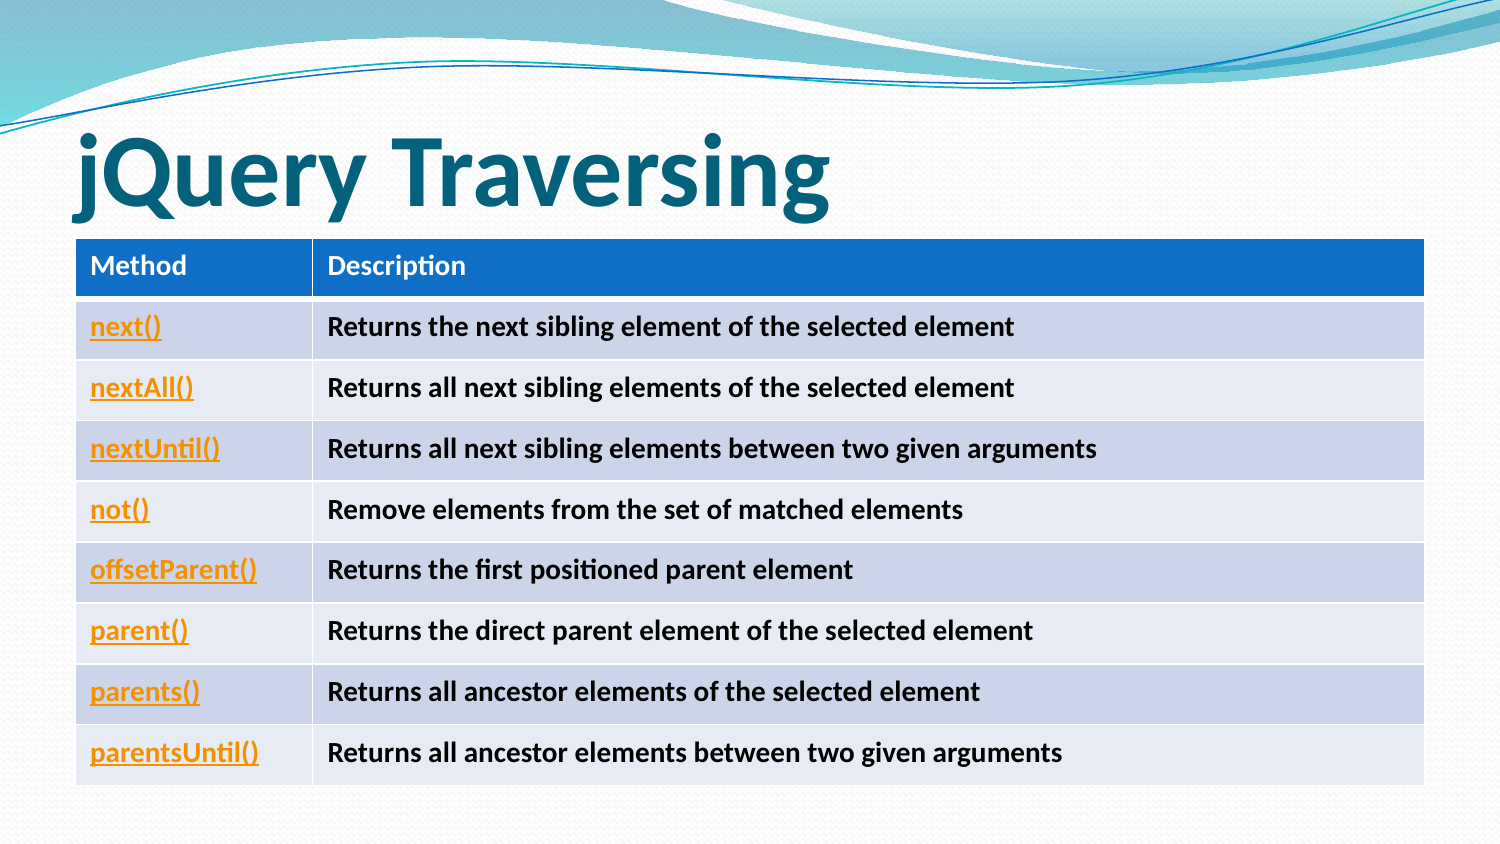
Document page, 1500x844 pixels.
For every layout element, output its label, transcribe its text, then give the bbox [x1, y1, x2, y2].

table_cell nextUntil() [76, 421, 312, 480]
table_cell parentsUntil() [76, 725, 312, 785]
table_cell parents() [76, 665, 312, 724]
table_cell next() [76, 302, 312, 359]
table_cell not() [76, 482, 312, 541]
table_cell Returns all ancestor elements of the selected element [313, 665, 1424, 724]
table_cell nextAll() [76, 361, 312, 420]
table_cell Returns all next sibling elements of the selected element [313, 361, 1424, 420]
table_cell Returns the next sibling element of the selected element [313, 302, 1424, 359]
table_cell Remove elements from the set of matched elements [313, 482, 1424, 541]
table_cell Returns the first positioned parent element [313, 543, 1424, 602]
table_cell offsetParent() [76, 543, 312, 602]
title jQuery Traversing [75, 86, 1425, 228]
table_cell Returns all ancestor elements between two given arguments [313, 725, 1424, 785]
table_cell parent() [76, 604, 312, 663]
table_header Method [76, 239, 312, 296]
table_cell Returns all next sibling elements between two given arguments [313, 421, 1424, 480]
table_header Description [313, 239, 1424, 296]
table_cell Returns the direct parent element of the selected element [313, 604, 1424, 663]
